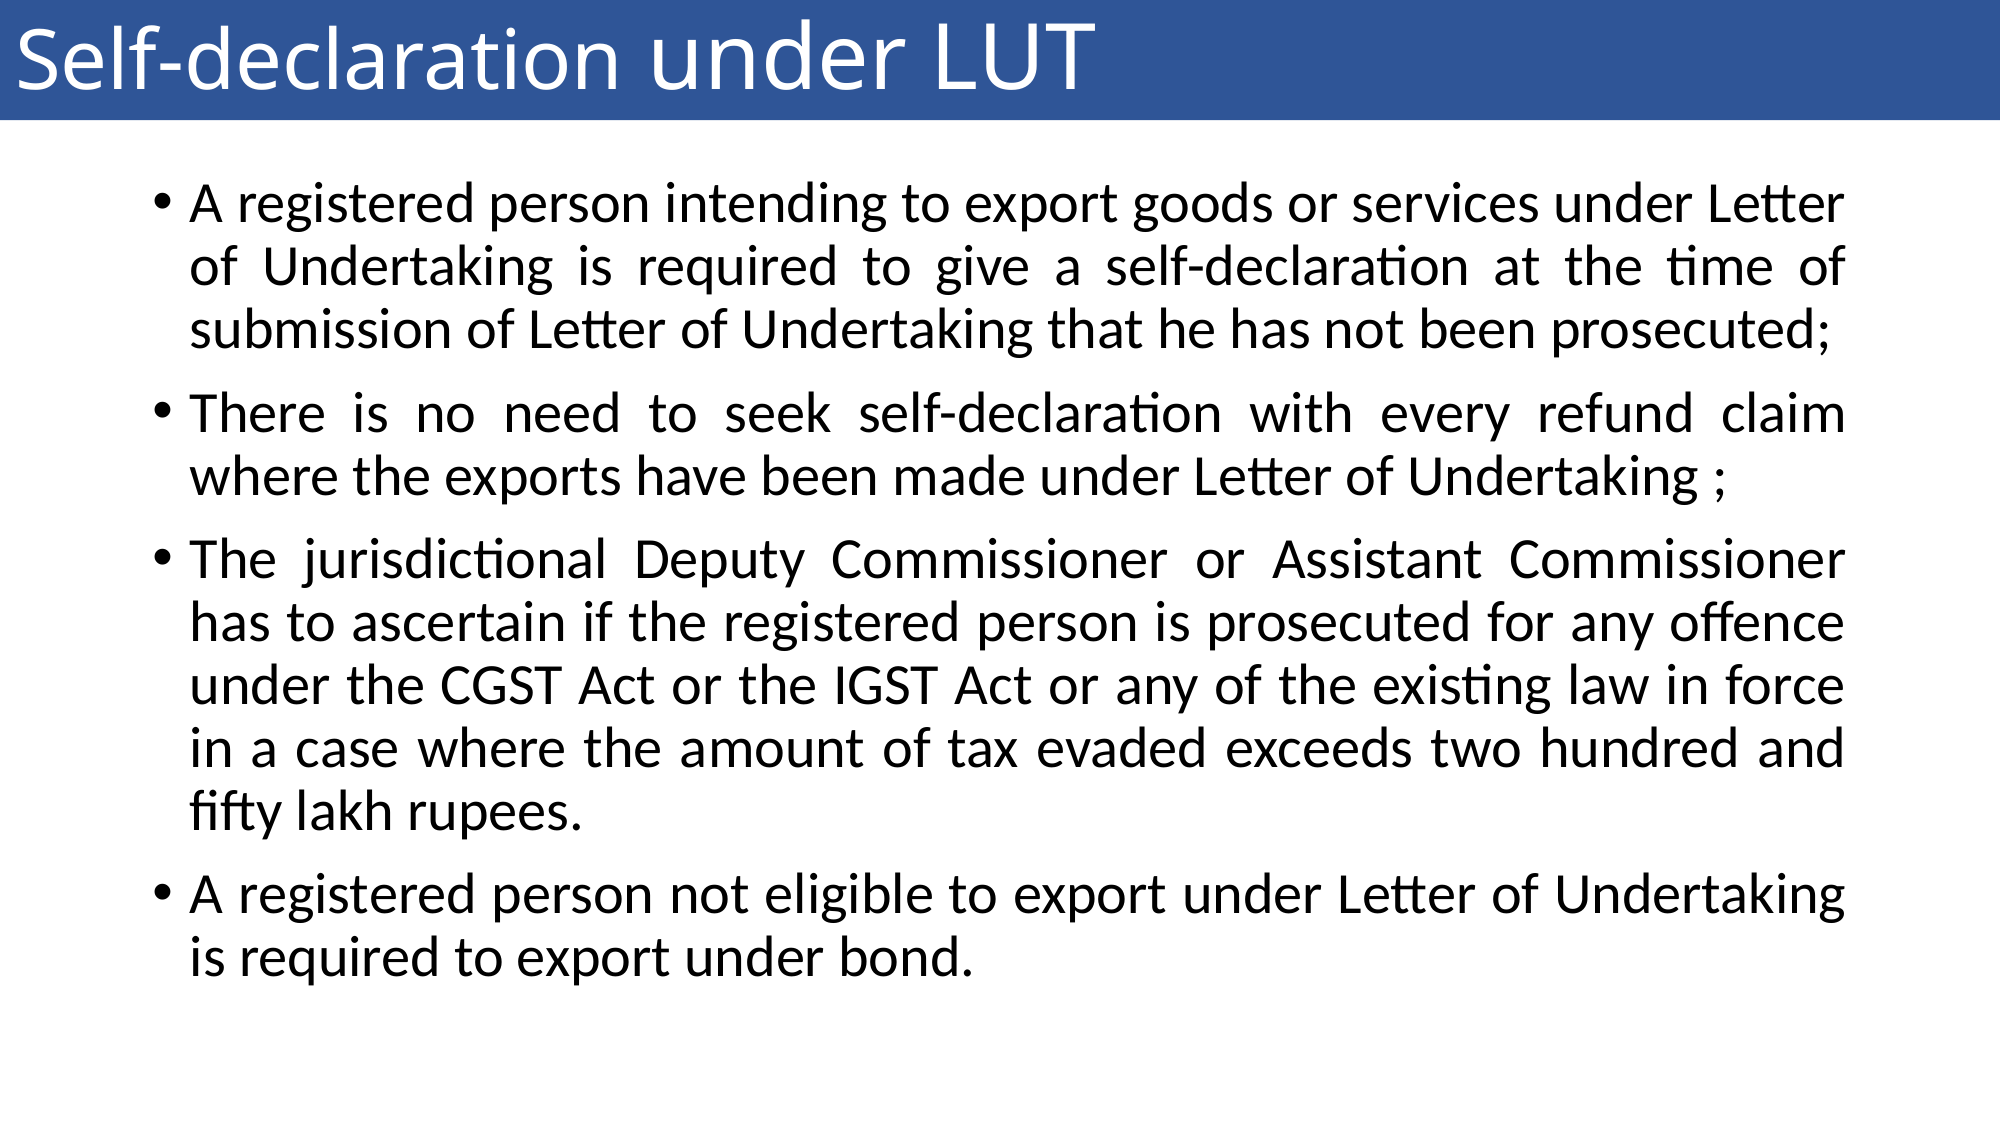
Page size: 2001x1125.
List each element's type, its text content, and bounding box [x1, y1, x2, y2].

list A registered person intending to export goods or services under Letter of Undertaking is required to give a self-declaration at the time of submission of Letter of Undertaking that he has not been prosecuted; There is no need to seek self-declaration with every refund claim where the exports have been made under Letter of Undertaking ; The jurisdictional Deputy Commissioner or Assistant Commissioner has to ascertain if the registered person is prosecuted for any offence under the CGST Act or the IGST Act or any of the existing law in force in a case where the amount of tax evaded exceeds two hundred and fifty lakh rupees. A registered person not eligible to export under Letter of Undertaking is required to export under bond. [137, 164, 1863, 1014]
title Self-declaration under LUT [0, 0, 2000, 121]
